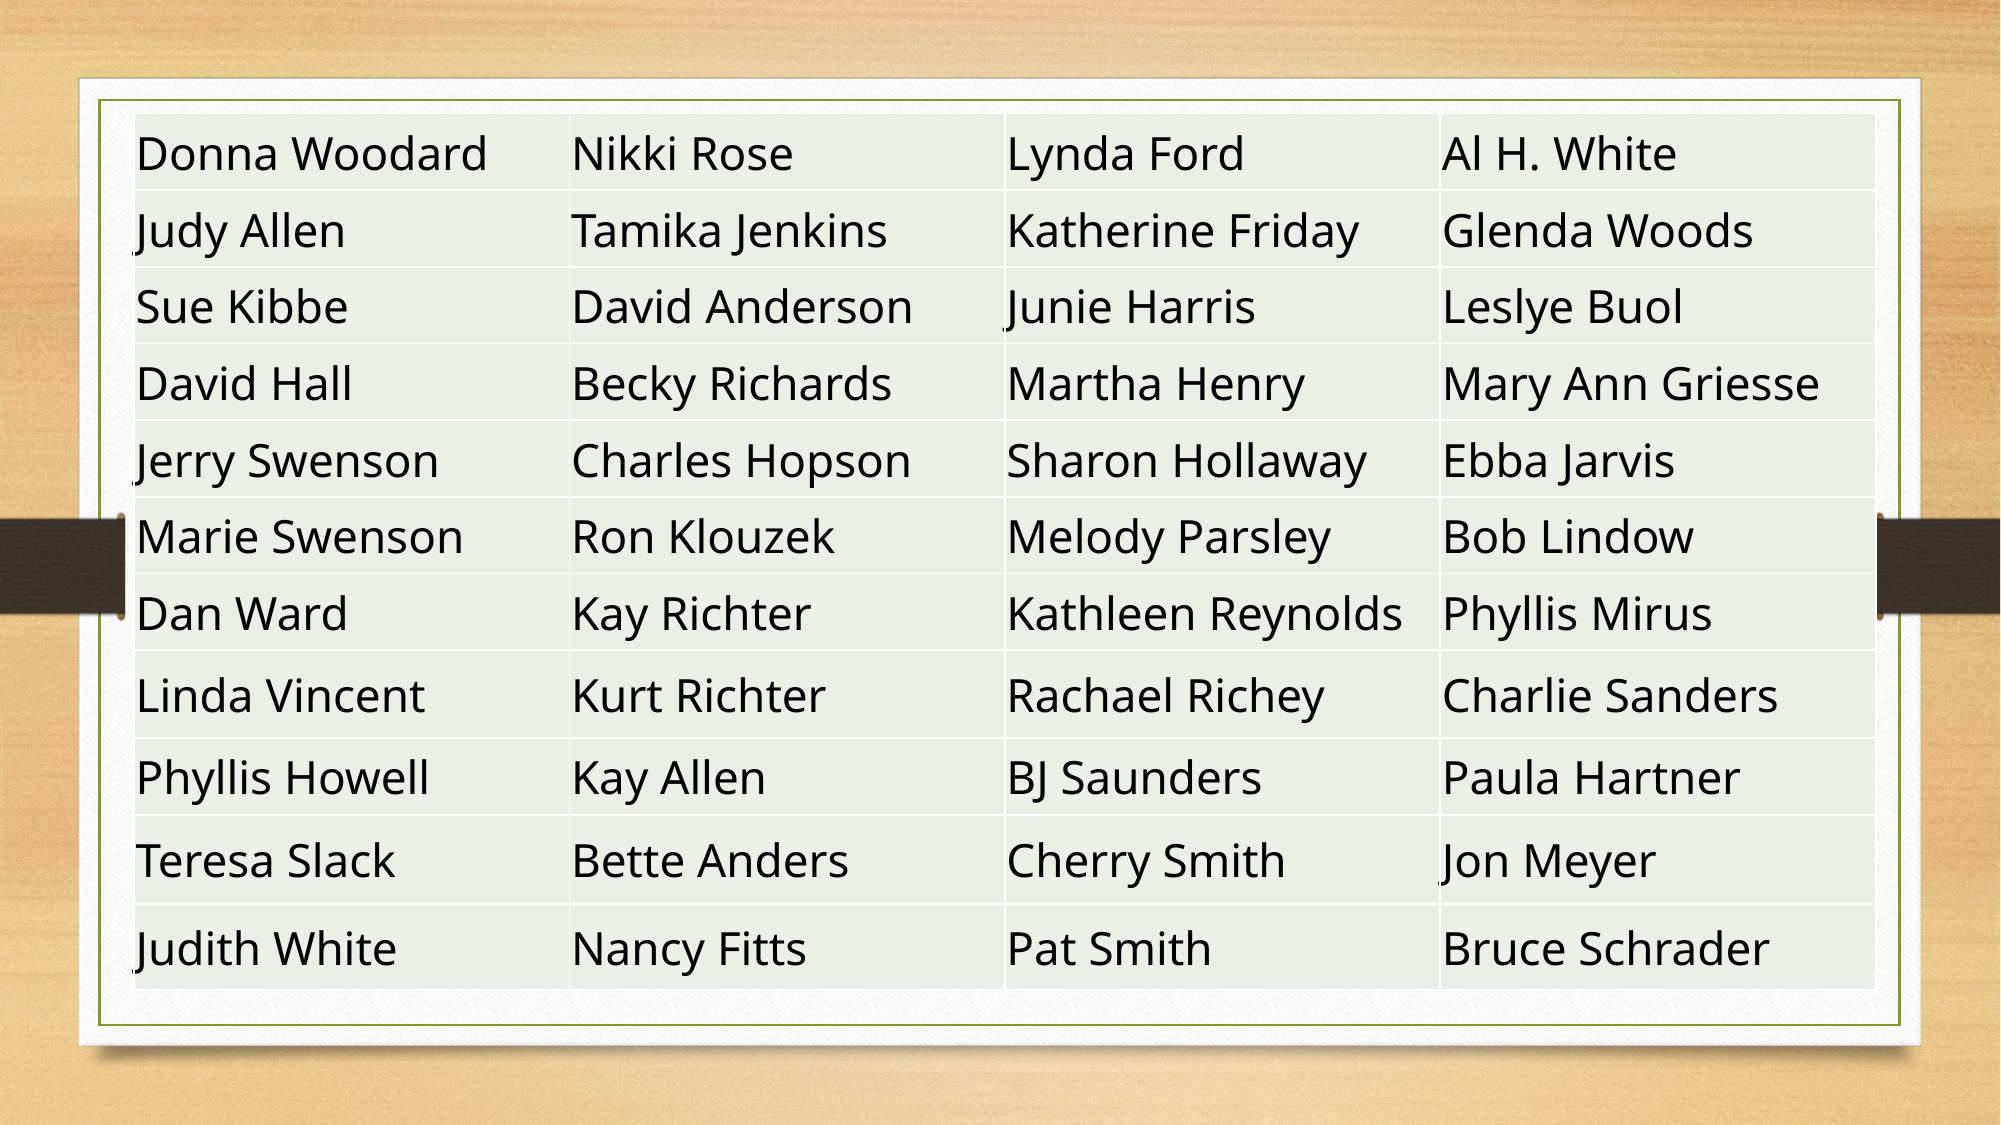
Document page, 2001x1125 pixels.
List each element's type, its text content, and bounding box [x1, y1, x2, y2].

table_cell Judith White [135, 905, 569, 989]
table_cell Bruce Schrader [1441, 905, 1875, 989]
table_cell Jon Meyer [1441, 816, 1875, 903]
table_cell Charles Hopson [570, 421, 1004, 496]
table_cell Pat Smith [1006, 905, 1439, 989]
table_cell Becky Richards [570, 344, 1004, 419]
table_cell Melody Parsley [1006, 498, 1439, 573]
table_cell BJ Saunders [1006, 739, 1439, 814]
table_cell Phyllis Mirus [1441, 574, 1875, 649]
table_cell Tamika Jenkins [570, 191, 1004, 266]
table_cell Cherry Smith [1006, 816, 1439, 903]
table_cell Bette Anders [570, 816, 1004, 903]
table_cell Rachael Richey [1006, 651, 1439, 737]
table_cell Junie Harris [1006, 268, 1439, 343]
table_cell Kay Allen [570, 739, 1004, 814]
table_cell Glenda Woods [1441, 191, 1875, 266]
table_cell Ron Klouzek [570, 498, 1004, 573]
table_cell Teresa Slack [135, 816, 569, 903]
table_cell Ebba Jarvis [1441, 421, 1875, 496]
table_cell Kay Richter [570, 574, 1004, 649]
table_cell Marie Swenson [135, 498, 569, 573]
table_cell Bob Lindow [1441, 498, 1875, 573]
table_cell Judy Allen [135, 191, 569, 266]
table_cell David Hall [135, 344, 569, 419]
table_header Nikki Rose [570, 114, 1004, 189]
table_cell Nancy Fitts [570, 905, 1004, 989]
table_cell Sue Kibbe [135, 268, 569, 343]
table_cell Mary Ann Griesse [1441, 344, 1875, 419]
table_cell Charlie Sanders [1441, 651, 1875, 737]
table_cell David Anderson [570, 268, 1004, 343]
table_cell Kathleen Reynolds [1006, 574, 1439, 649]
table_header Lynda Ford [1006, 114, 1439, 189]
table_cell Martha Henry [1006, 344, 1439, 419]
table_cell Linda Vincent [135, 651, 569, 737]
picture [0, 0, 2001, 1125]
table_cell Paula Hartner [1441, 739, 1875, 814]
table_cell Phyllis Howell [135, 739, 569, 814]
table_cell Sharon Hollaway [1006, 421, 1439, 496]
table_cell Dan Ward [135, 574, 569, 649]
table_cell Jerry Swenson [135, 421, 569, 496]
table_header Donna Woodard [135, 114, 569, 189]
table_cell Katherine Friday [1006, 191, 1439, 266]
table_header Al H. White [1441, 114, 1875, 189]
table_cell Leslye Buol [1441, 268, 1875, 343]
table_cell Kurt Richter [570, 651, 1004, 737]
